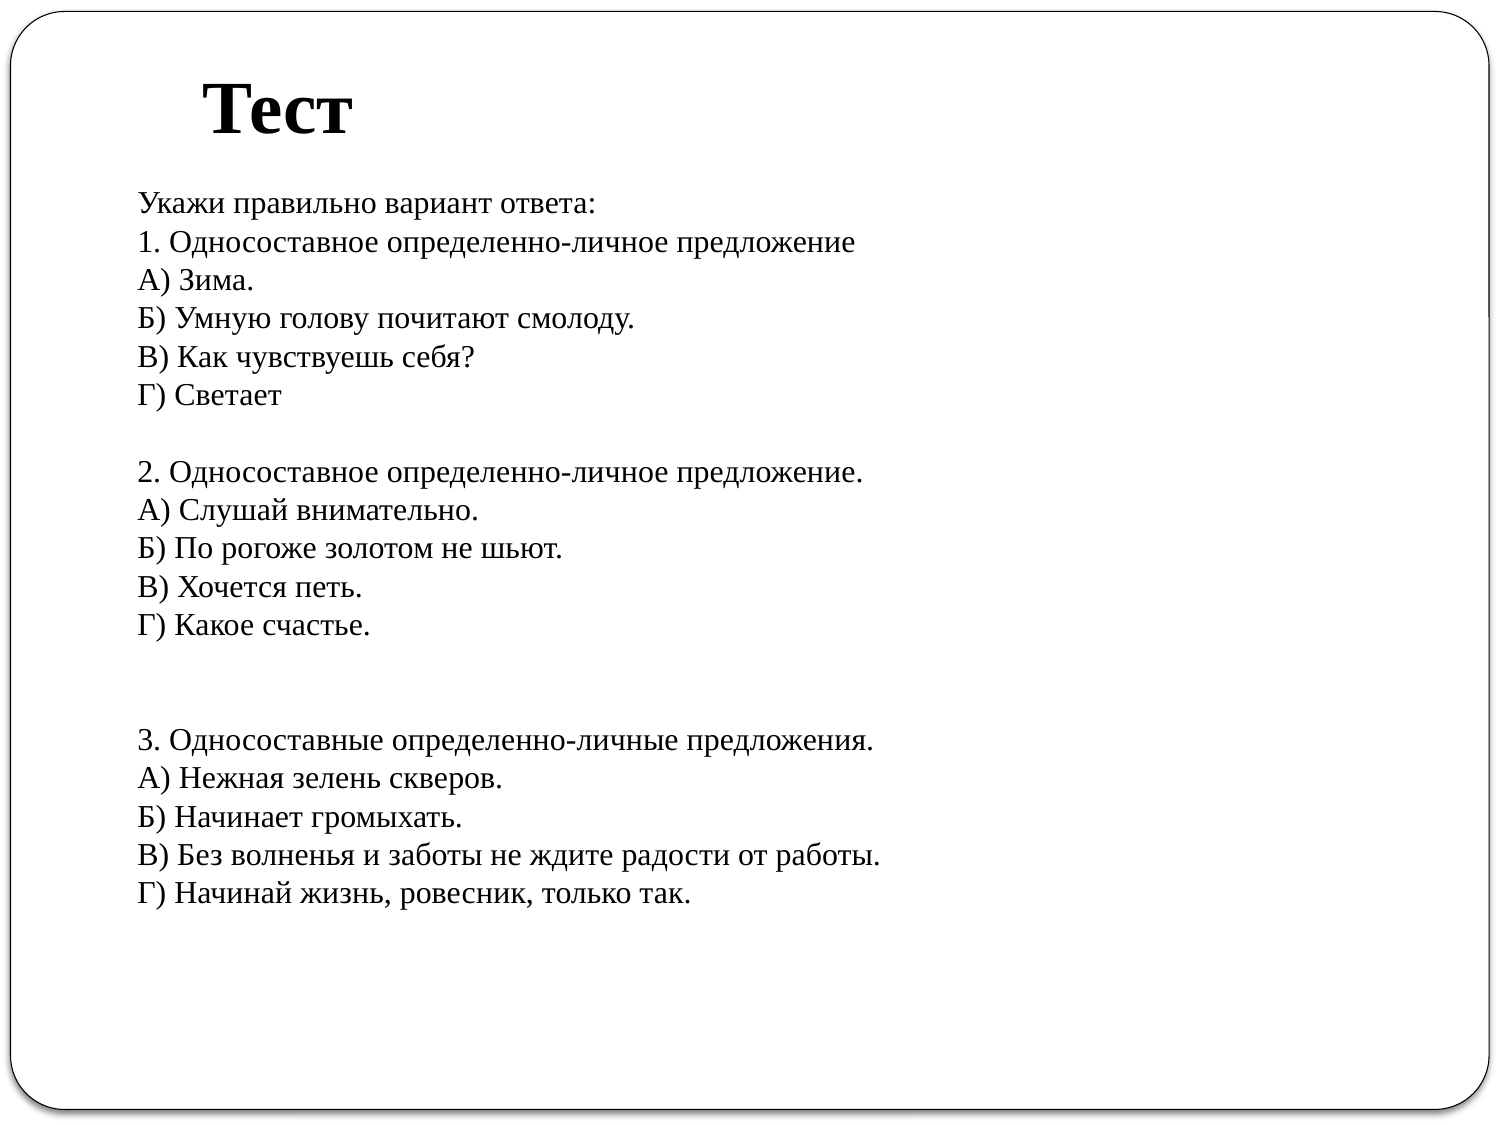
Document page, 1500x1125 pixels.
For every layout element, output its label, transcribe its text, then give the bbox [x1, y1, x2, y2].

list Укажи правильно вариант ответа: 1. Односоставное определенно-личное предложение А) Зима. Б) Умную голову почитают смолоду. В) Как чувствуешь себя? Г) Светает 2. Односоставное определенно-личное предложение. А) Слушай внимательно. Б) По рогоже золотом не шьют. В) Хочется петь. Г) Какое счастье. 3. Односоставные определенно-личные предложения. А) Нежная зелень скверов. Б) Начинает громыхать. В) Без волненья и заботы не ждите радости от работы. Г) Начинай жизнь, ровесник, только так. [93, 164, 1425, 988]
title Тест [187, 45, 1425, 164]
